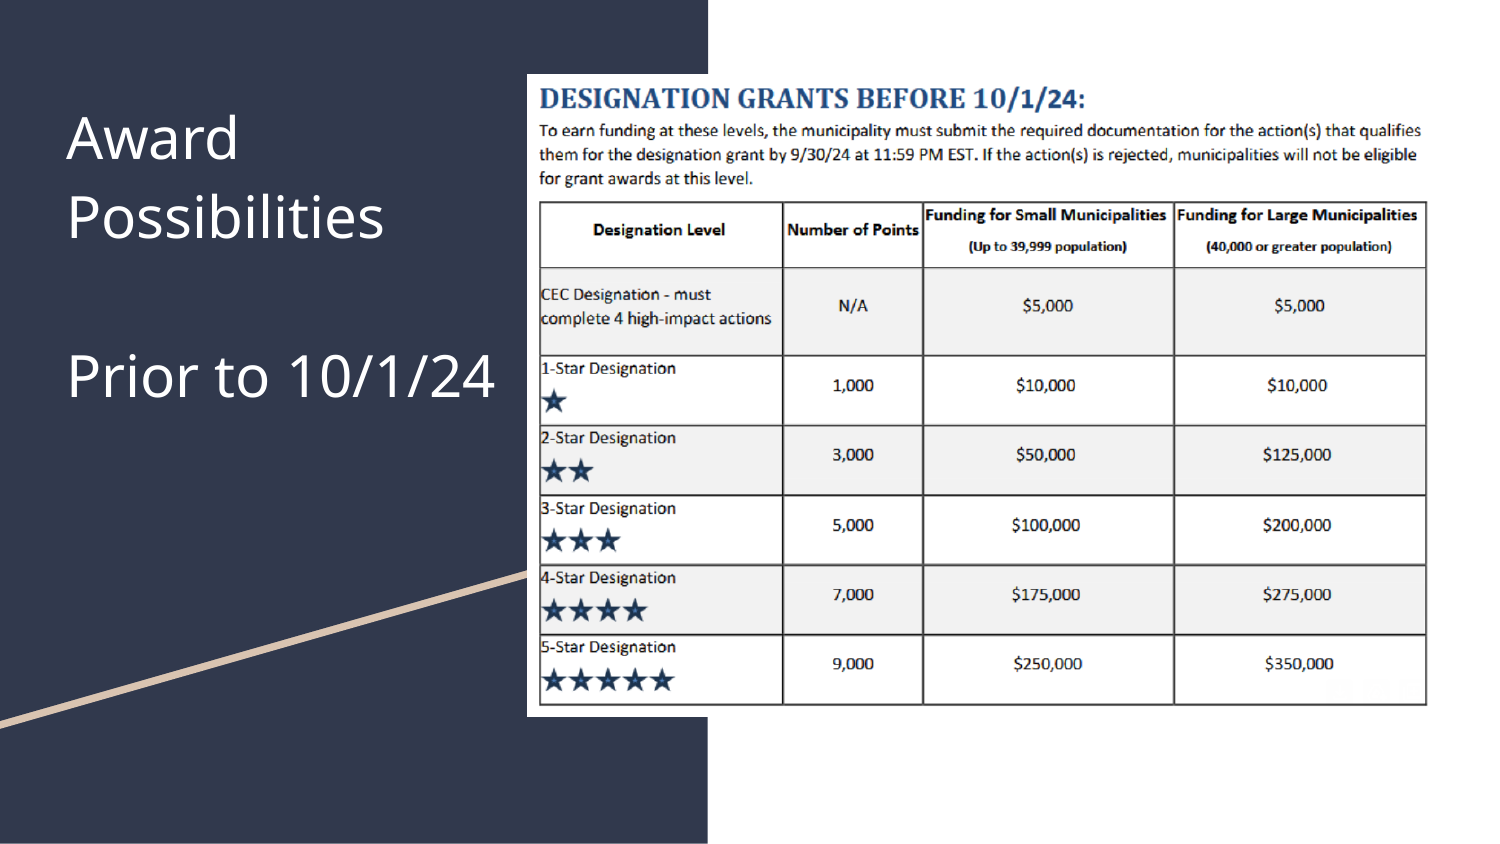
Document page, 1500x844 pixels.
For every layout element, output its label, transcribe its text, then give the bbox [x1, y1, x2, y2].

picture [526, 74, 1456, 717]
title Award Possibilities Prior to 10/1/24 [51, 82, 518, 494]
